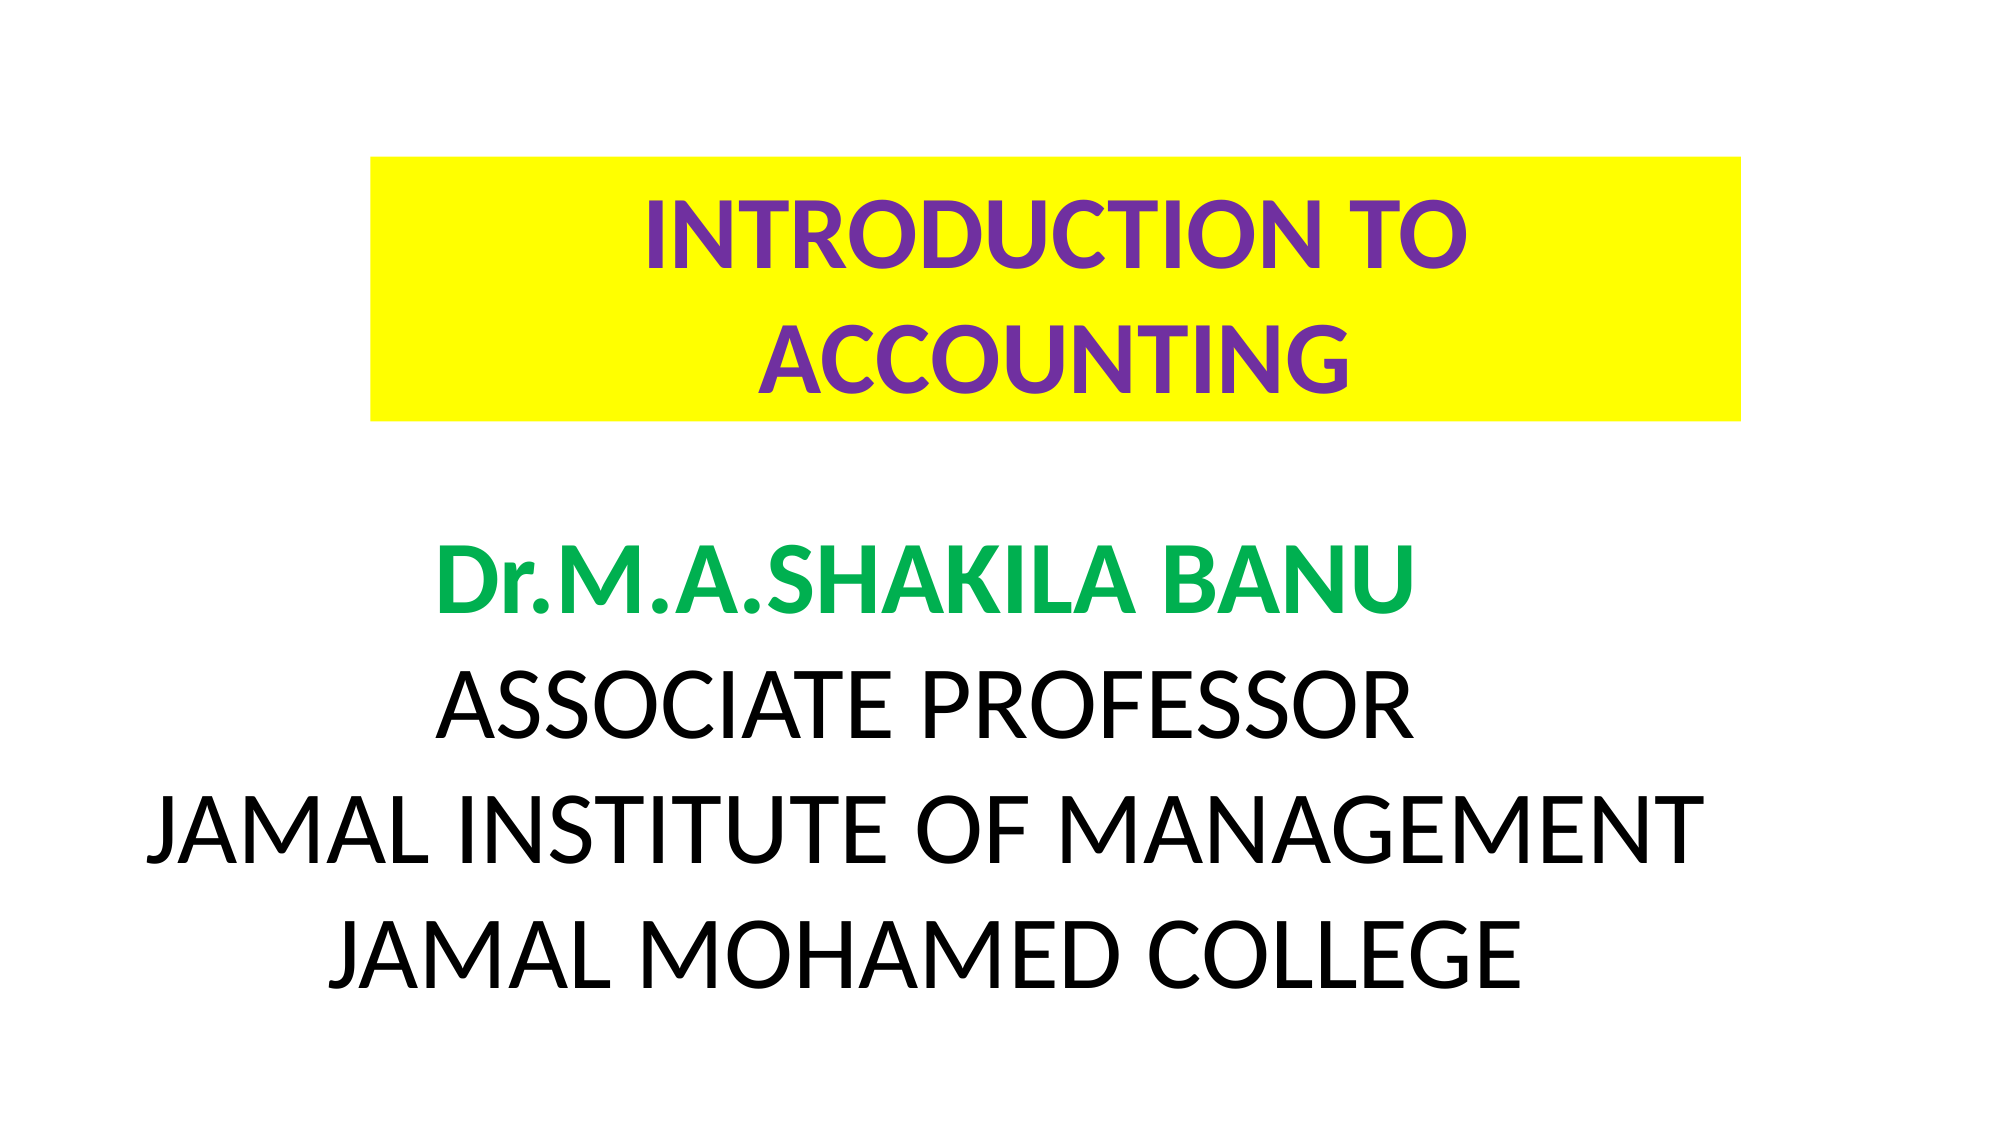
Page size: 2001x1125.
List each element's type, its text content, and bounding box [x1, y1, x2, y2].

text_box INTRODUCTION TO ACCOUNTING [370, 156, 1741, 422]
text_box Dr.M.A.SHAKILA BANU ASSOCIATE PROFESSOR JAMAL INSTITUTE OF MANAGEMENT JAMAL MOHAMED COLLEGE [111, 502, 1741, 1017]
